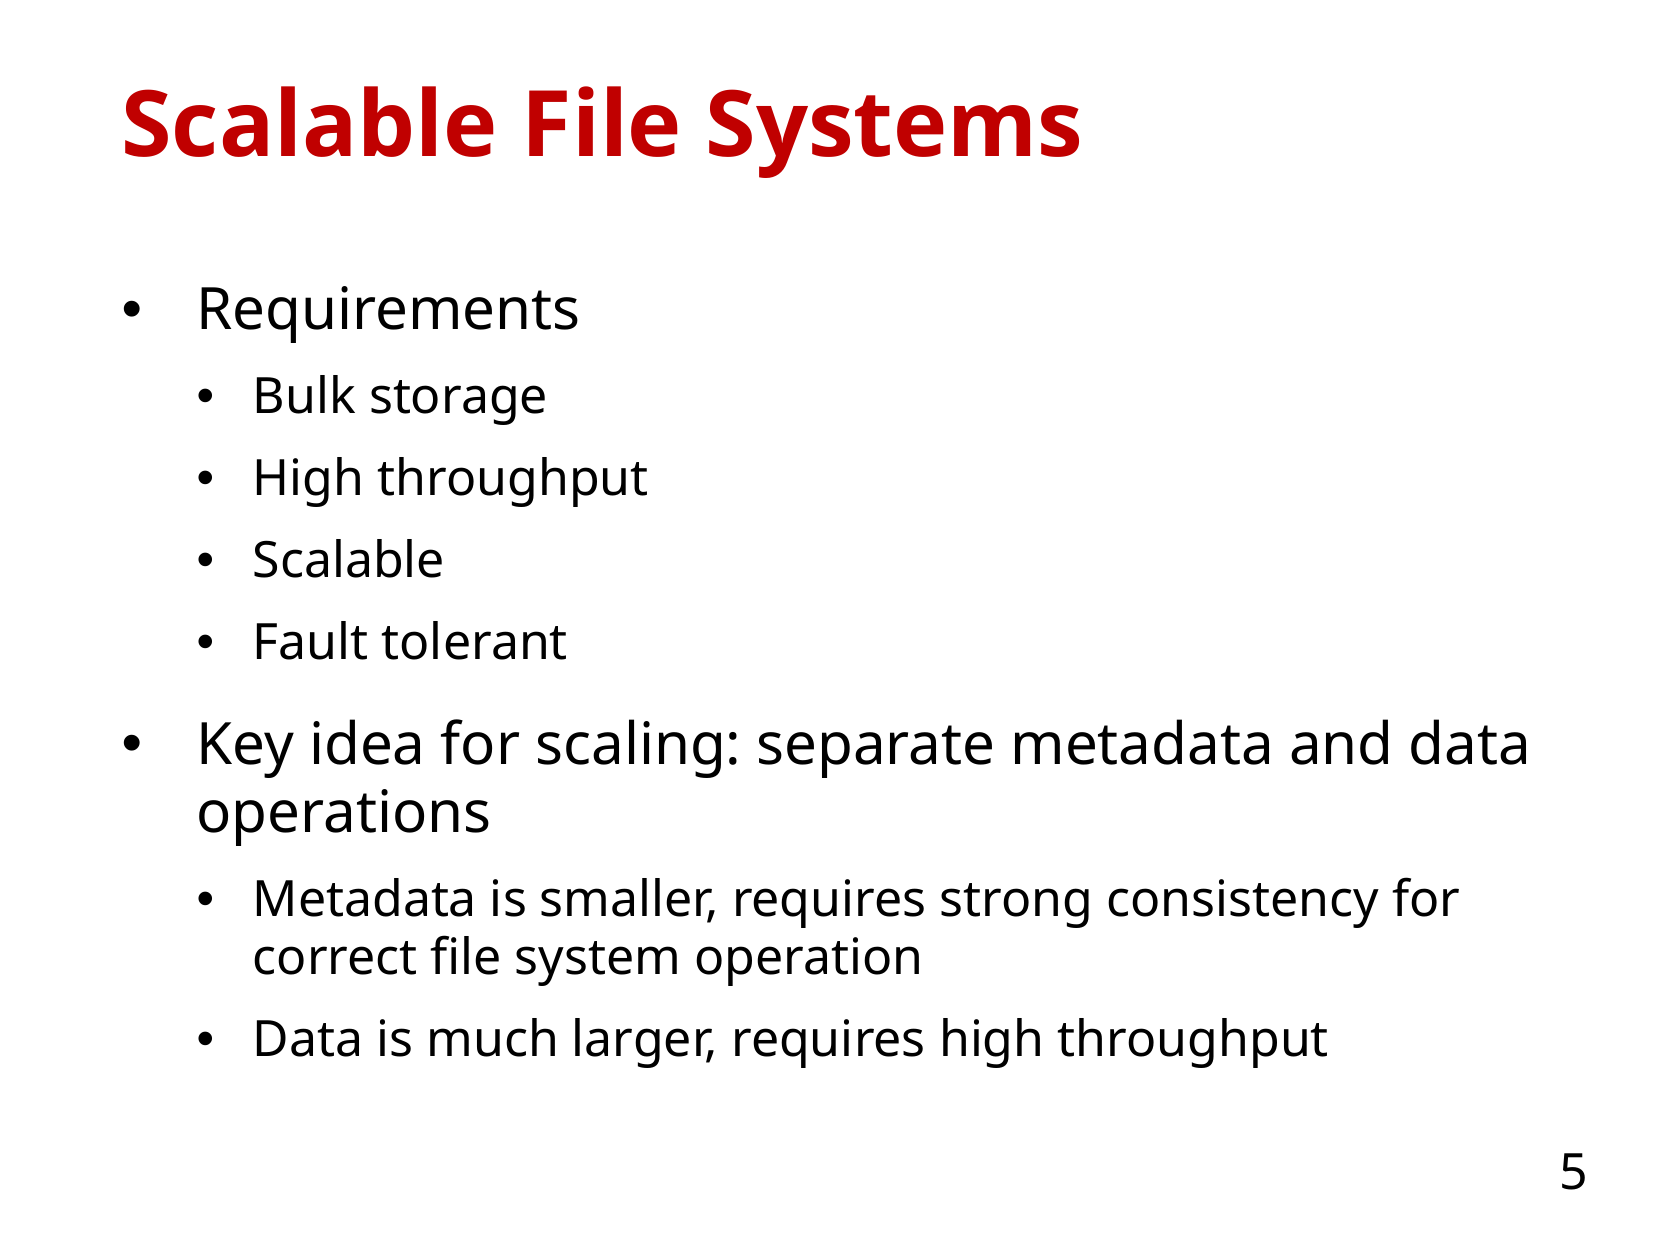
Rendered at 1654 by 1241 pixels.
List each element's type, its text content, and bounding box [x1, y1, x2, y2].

list Requirements Bulk storage High throughput Scalable Fault tolerant Key idea for scaling: separate metadata and data operations Metadata is smaller, requires strong consistency for correct file system operation Data is much larger, requires high throughput [121, 273, 1534, 1129]
title Scalable File Systems [121, 0, 1533, 249]
